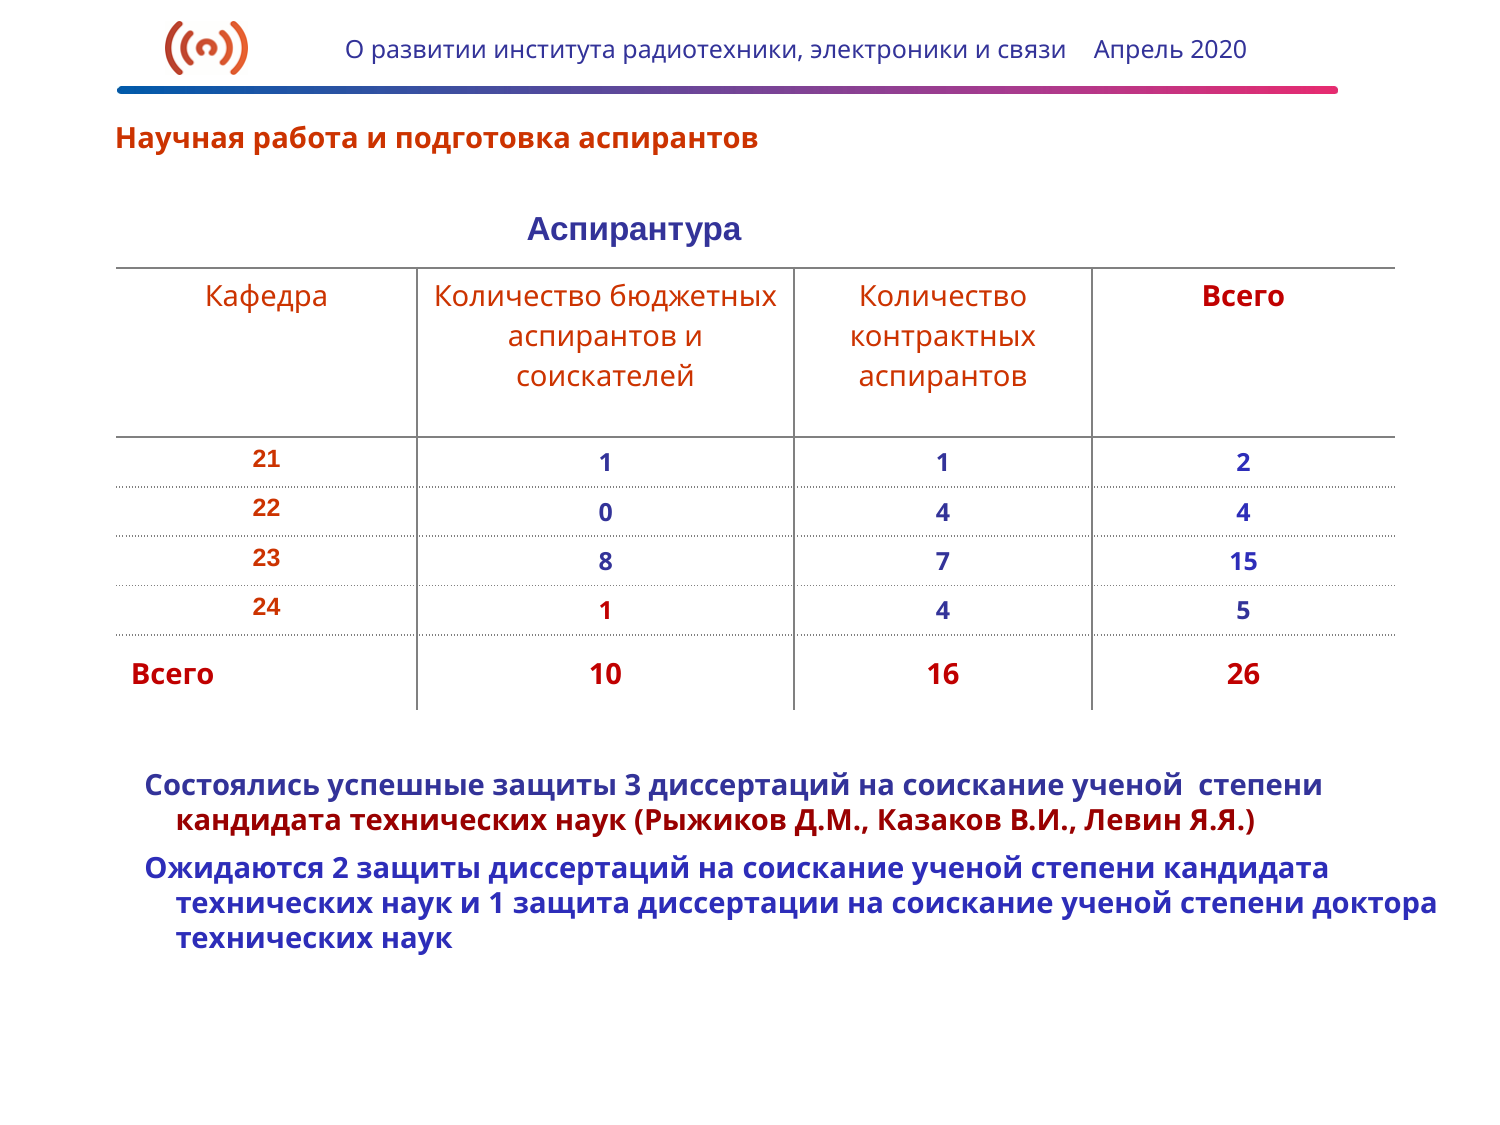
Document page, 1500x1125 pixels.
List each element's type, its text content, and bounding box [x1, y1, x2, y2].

table_cell 1 [795, 438, 1091, 487]
picture [117, 85, 1338, 94]
table_cell 16 [795, 635, 1091, 710]
picture [164, 21, 248, 76]
text_box Состоялись успешные защиты 3 диссертаций на соискание ученой степени кандидата технических наук (Рыжиков Д.М., Казаков В.И., Левин Я.Я.) Ожидаются 2 защиты диссертаций на соискание ученой степени кандидата технических наук и 1 защита диссертации на соискание ученой степени доктора технических наук [129, 759, 1482, 1010]
table_cell 8 [418, 536, 793, 585]
table_cell 1 [418, 438, 793, 487]
table_cell 22 [116, 487, 416, 536]
table_cell 7 [795, 536, 1091, 585]
table_cell 4 [795, 585, 1091, 635]
table_cell 4 [1093, 487, 1395, 536]
table_cell 23 [116, 536, 416, 585]
table_cell 26 [1093, 635, 1395, 710]
table_cell 21 [116, 438, 416, 487]
text_box Аспирантура [364, 199, 904, 255]
table_cell 2 [1093, 438, 1395, 487]
table_header Всего [1093, 269, 1395, 436]
table_cell 24 [116, 585, 416, 635]
table_header Кафедра [116, 269, 416, 436]
table_cell 15 [1093, 536, 1395, 585]
text_box О развитии института радиотехники, электроники и связи Апрель 2020 [329, 33, 1282, 64]
table_cell 10 [418, 635, 793, 710]
table_cell Всего [116, 635, 416, 710]
table_cell 4 [795, 487, 1091, 536]
title Научная работа и подготовка аспирантов [100, 119, 1500, 308]
table_header Количество контрактных аспирантов [795, 269, 1091, 436]
table_cell 1 [418, 585, 793, 635]
table_cell 0 [418, 487, 793, 536]
table_cell 5 [1093, 585, 1395, 635]
table_header Количество бюджетных аспирантов и соискателей [418, 269, 793, 436]
